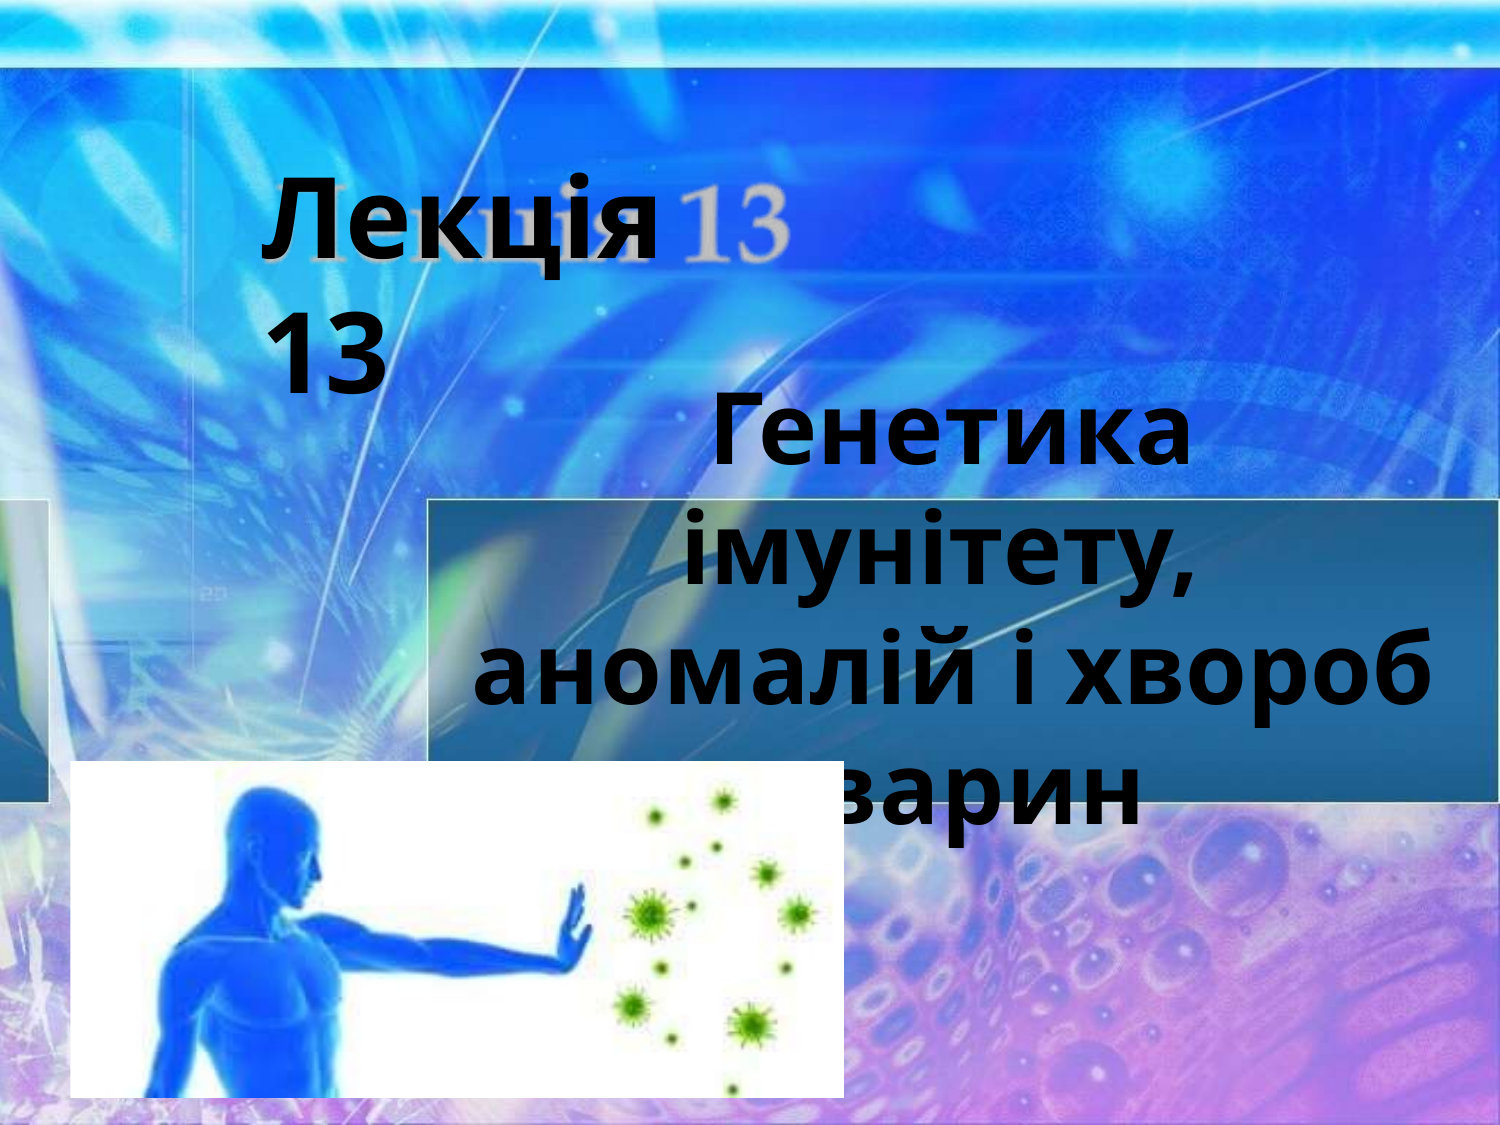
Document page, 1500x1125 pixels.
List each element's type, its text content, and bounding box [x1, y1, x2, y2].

title Лекція 13 [259, 144, 792, 417]
text_box [70, 761, 844, 1098]
text_box Генетика імунітету, аномалій і хвороб тварин [467, 362, 1438, 845]
text_box [191, 117, 866, 365]
text_box [0, 0, 1500, 1125]
